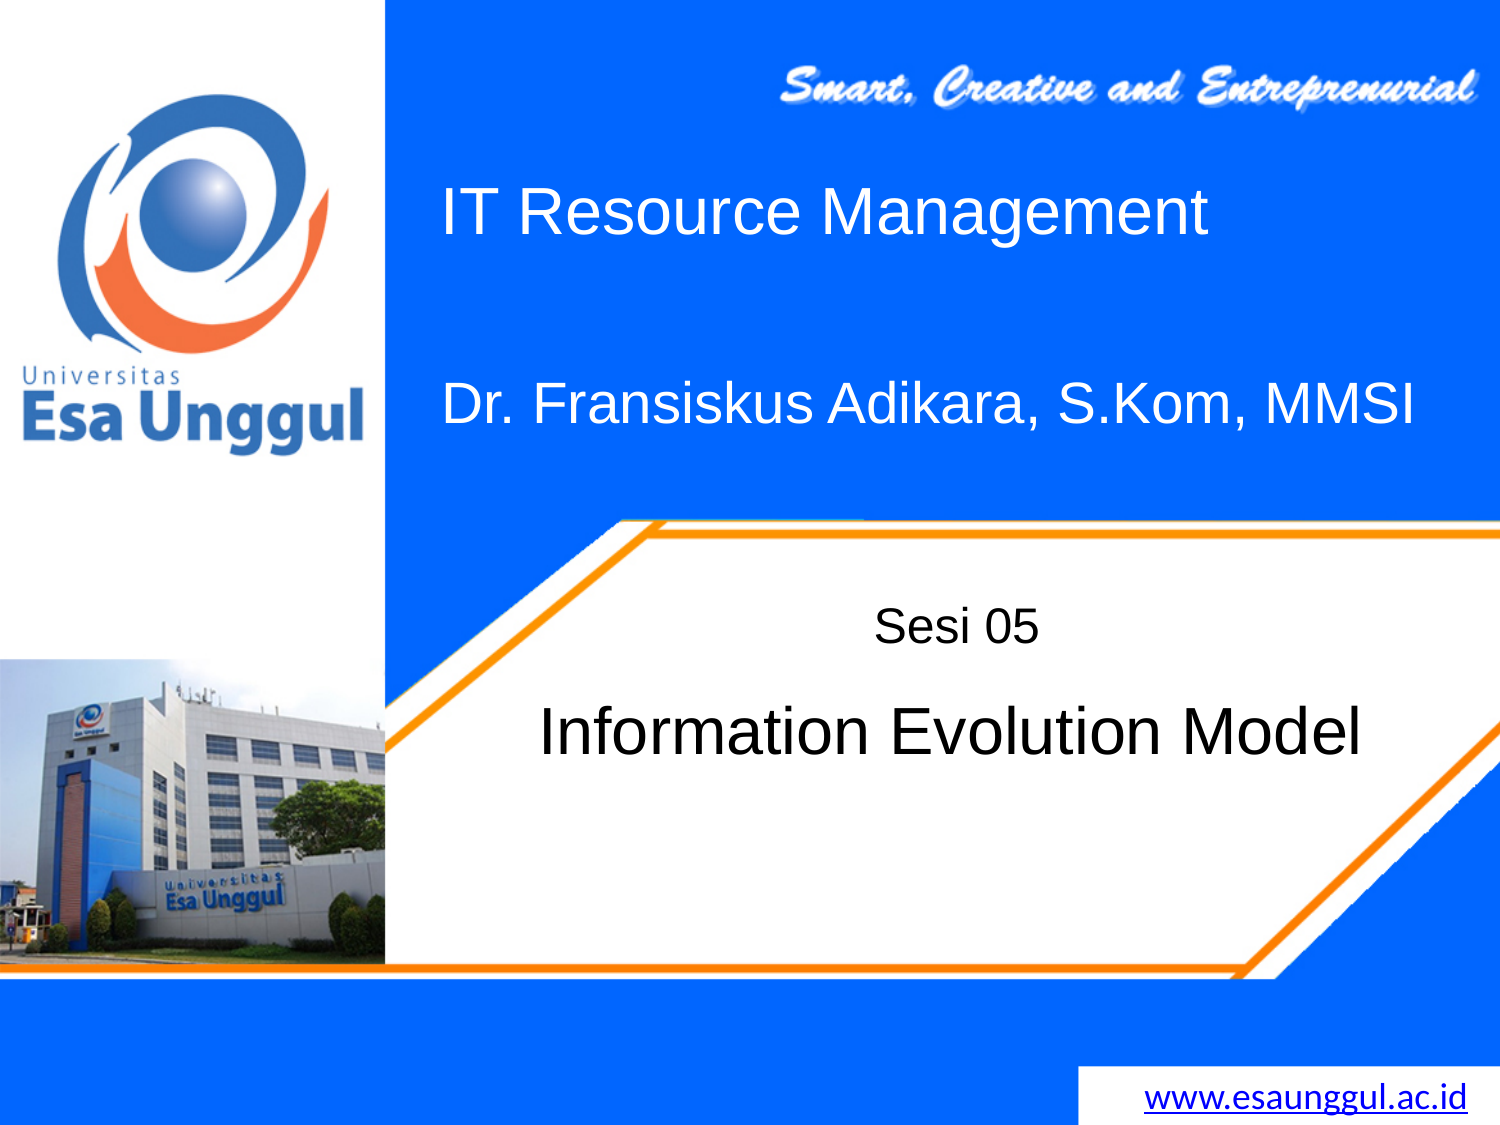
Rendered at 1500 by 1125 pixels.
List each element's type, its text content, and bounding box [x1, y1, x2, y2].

list Information Evolution Model [490, 680, 1412, 905]
list IT Resource Management [426, 160, 1436, 338]
picture [0, 0, 1500, 1125]
title Dr. Fransiskus Adikara, S.Kom, MMSI [426, 357, 1436, 464]
subtitle Sesi 05 [490, 586, 1424, 657]
